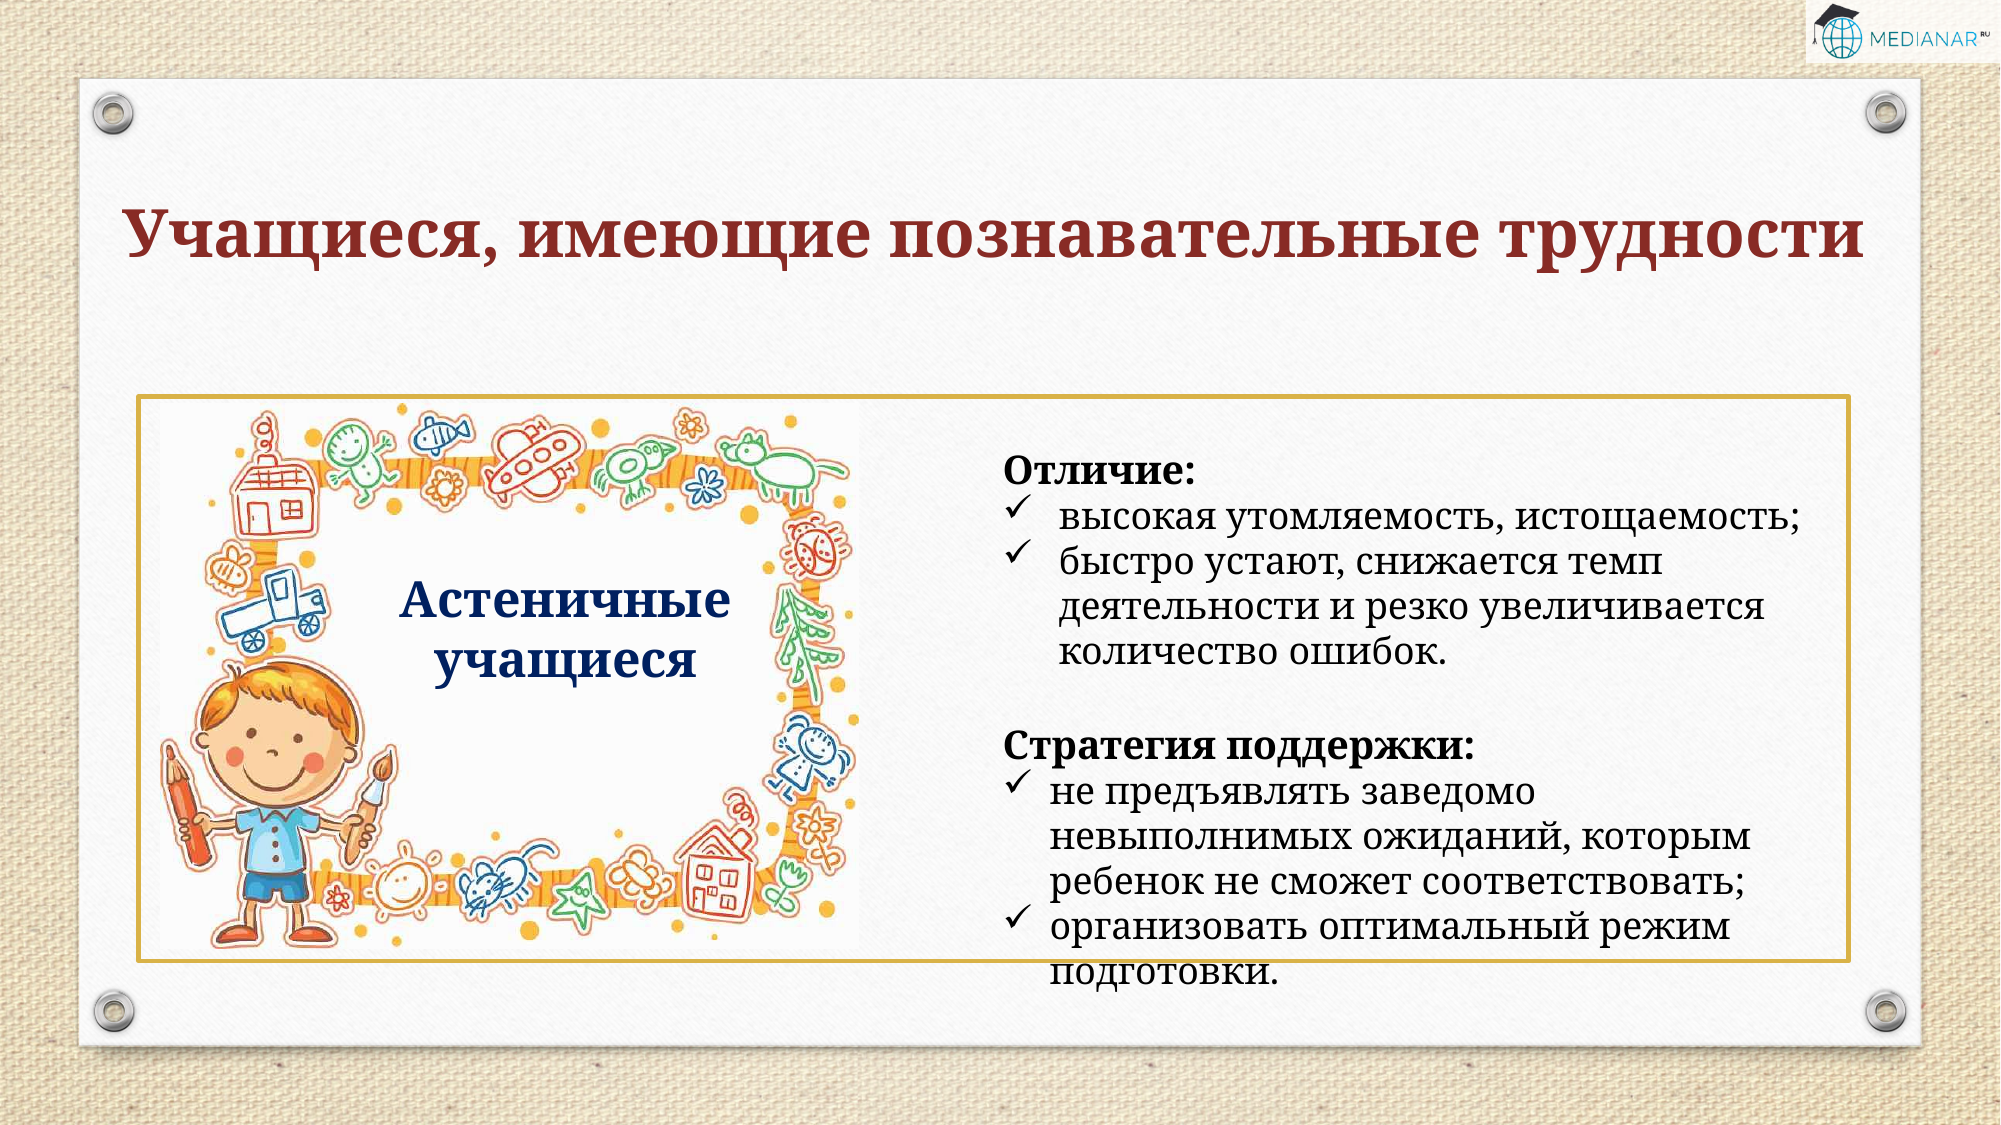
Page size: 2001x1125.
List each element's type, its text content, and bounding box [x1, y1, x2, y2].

picture [0, 0, 2001, 1125]
text_box [138, 396, 1849, 962]
text_box Отличие: высокая утомляемость, истощаемость; быстро устают, снижается темп деятельности и резко увеличивается количество ошибок. Стратегия поддержки: не предъявлять заведомо невыполнимых ожиданий, которым ребенок не сможет соответствовать; организовать оптимальный режим подготовки. [987, 437, 1849, 1000]
text_box Учащиеся, имеющие познавательные трудности [96, 183, 1892, 339]
